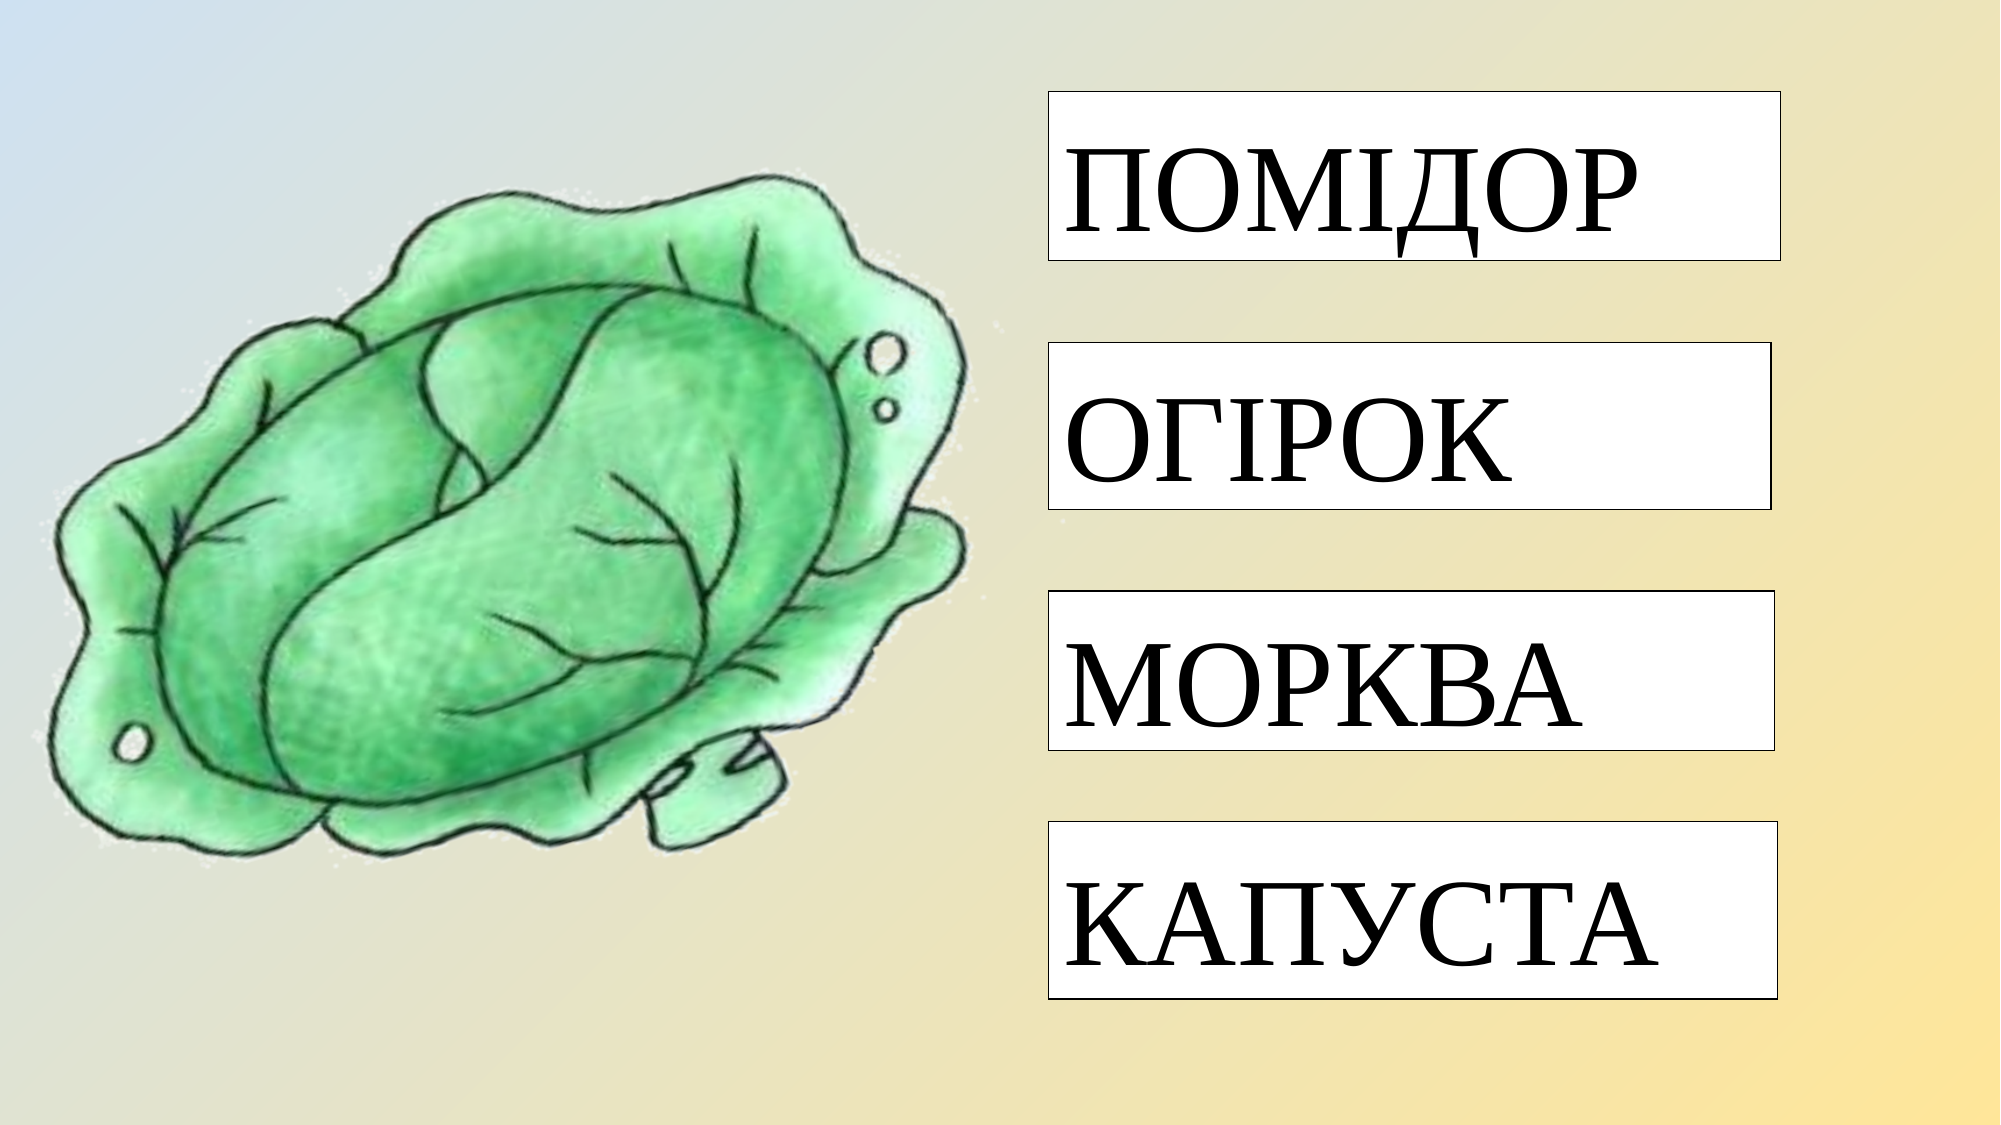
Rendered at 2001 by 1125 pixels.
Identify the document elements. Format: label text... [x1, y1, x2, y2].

text_box ПОМІДОР [1048, 91, 1781, 261]
picture [0, 3, 1093, 1067]
text_box КАПУСТА [1048, 821, 1778, 999]
text_box МОРКВА [1048, 591, 1775, 751]
text_box ОГІРОК [1048, 342, 1772, 510]
